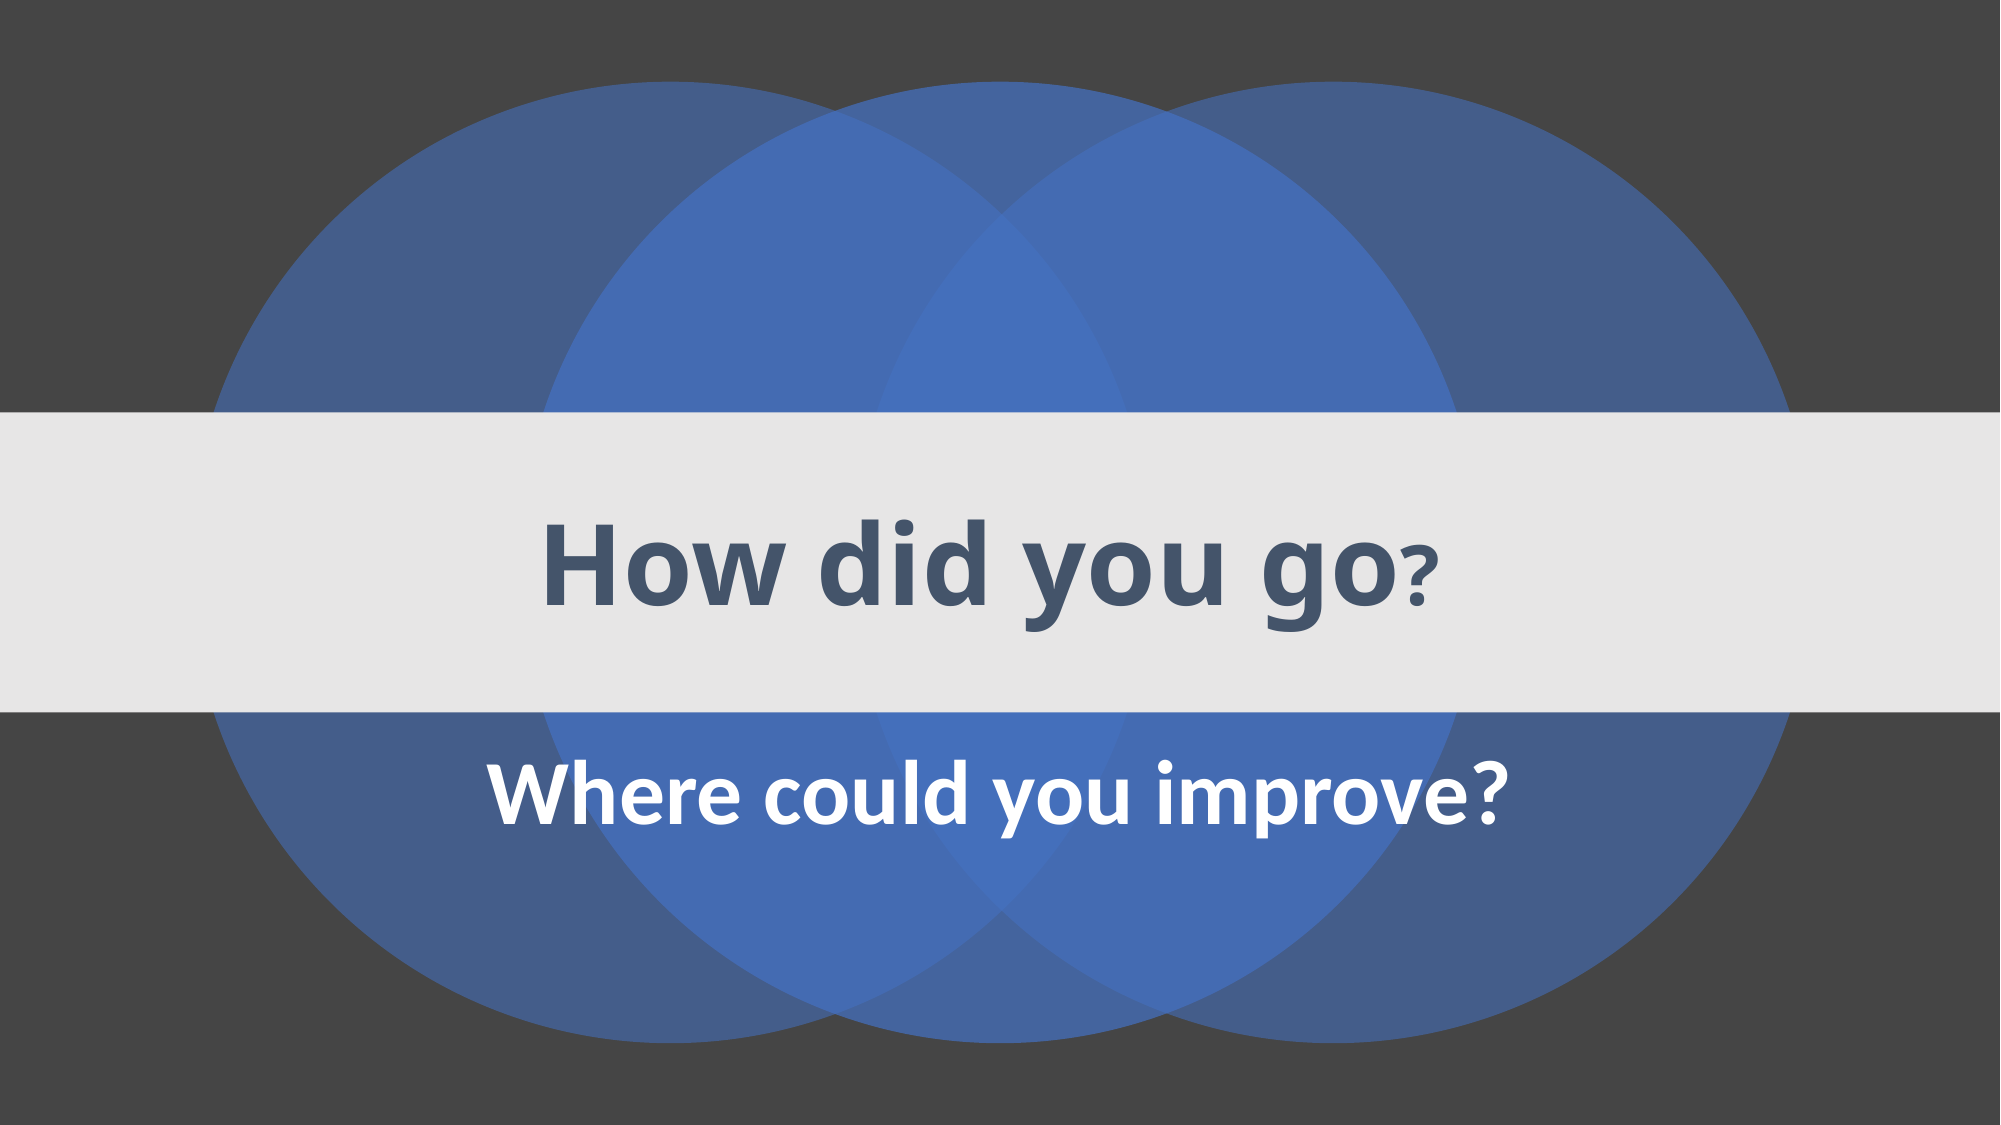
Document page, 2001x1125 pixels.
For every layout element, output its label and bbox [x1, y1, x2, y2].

text_box [189, 81, 1814, 1044]
text_box [1814, 411, 2000, 713]
text_box [0, 411, 189, 713]
